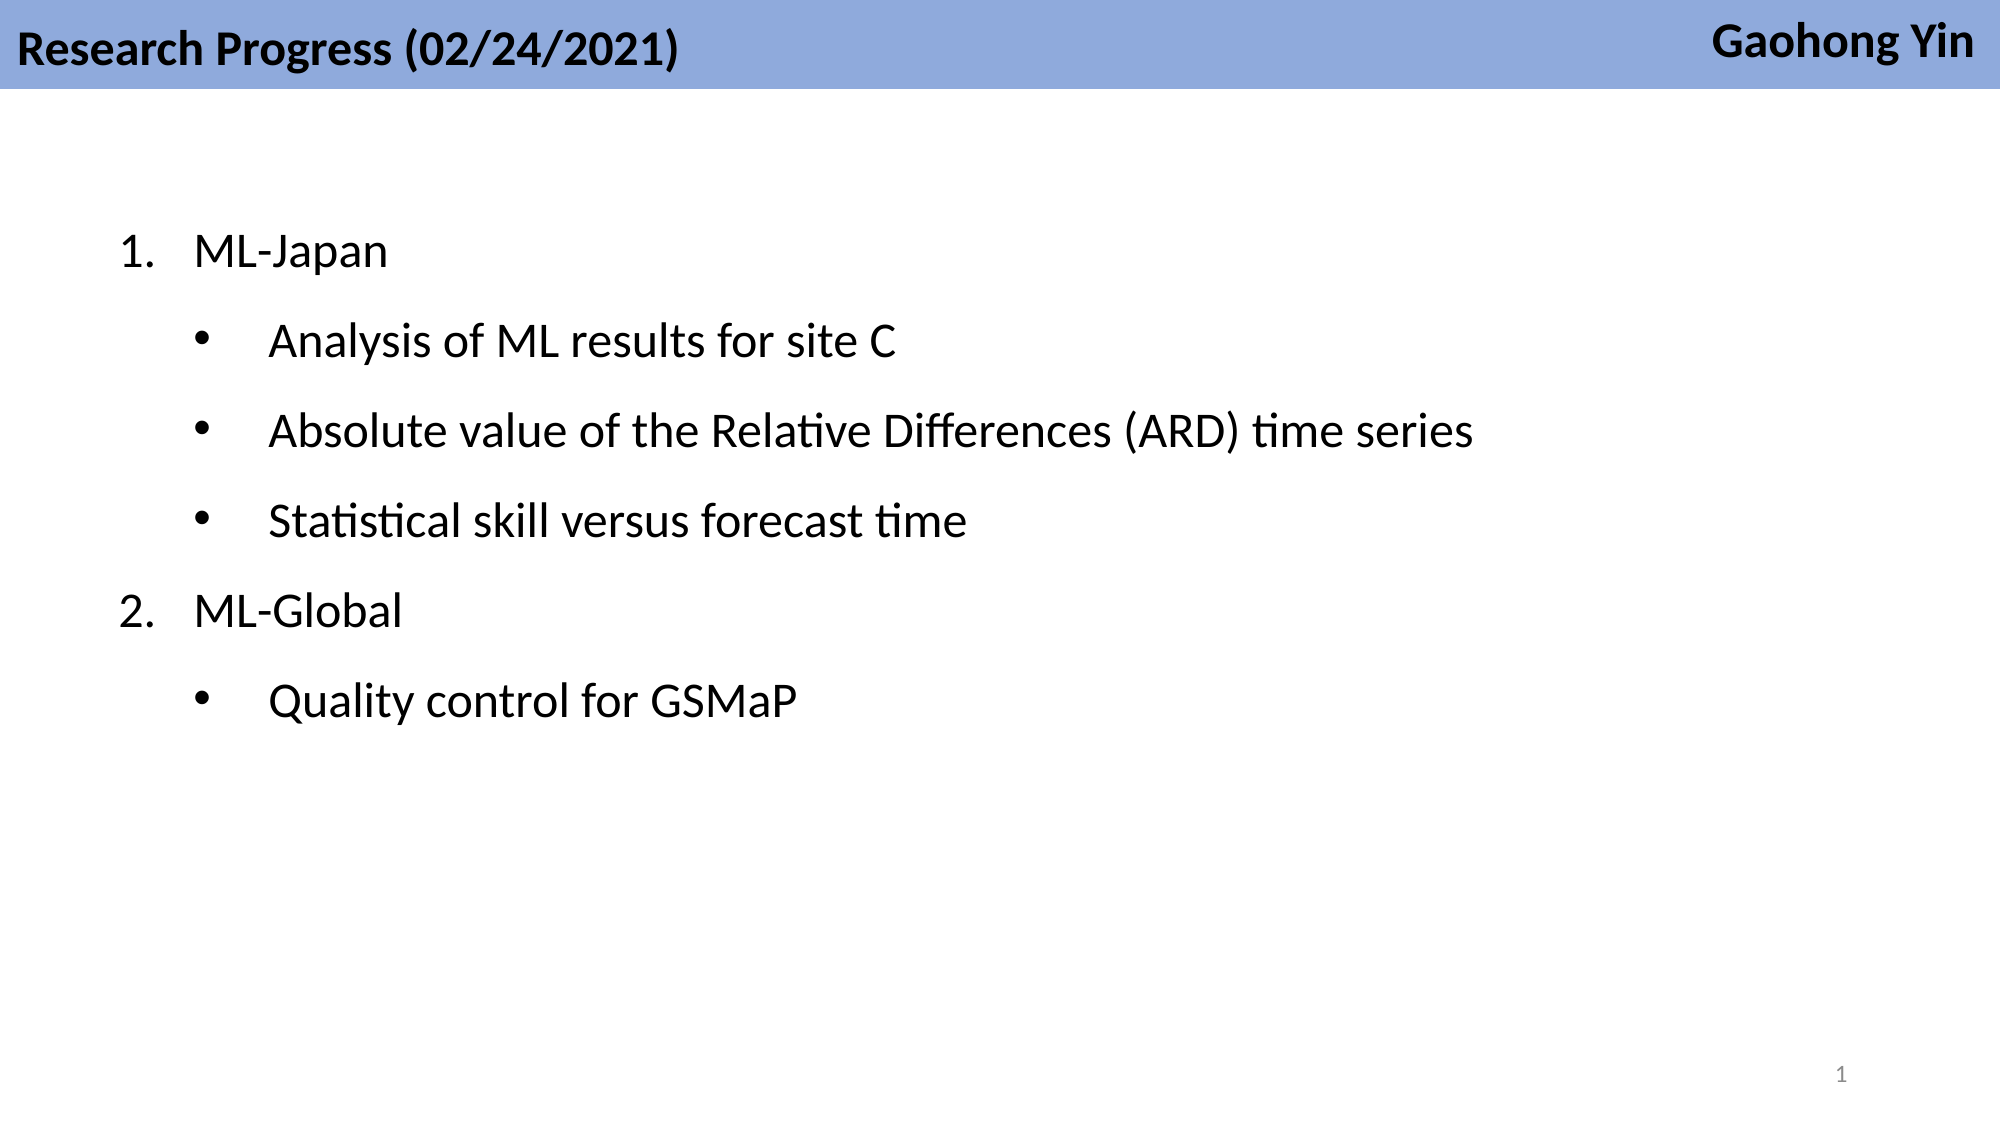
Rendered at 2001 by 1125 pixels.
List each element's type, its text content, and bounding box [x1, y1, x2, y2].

text_box ML-Japan Analysis of ML results for site C Absolute value of the Relative Differences (ARD) time series Statistical skill versus forecast time ML-Global Quality control for GSMaP [103, 180, 1802, 736]
text_box [0, 0, 2000, 90]
text_box Gaohong Yin [1697, 0, 2000, 75]
slide_number 1 [1412, 1042, 1863, 1103]
text_box Research Progress (02/24/2021) [2, 7, 1111, 83]
